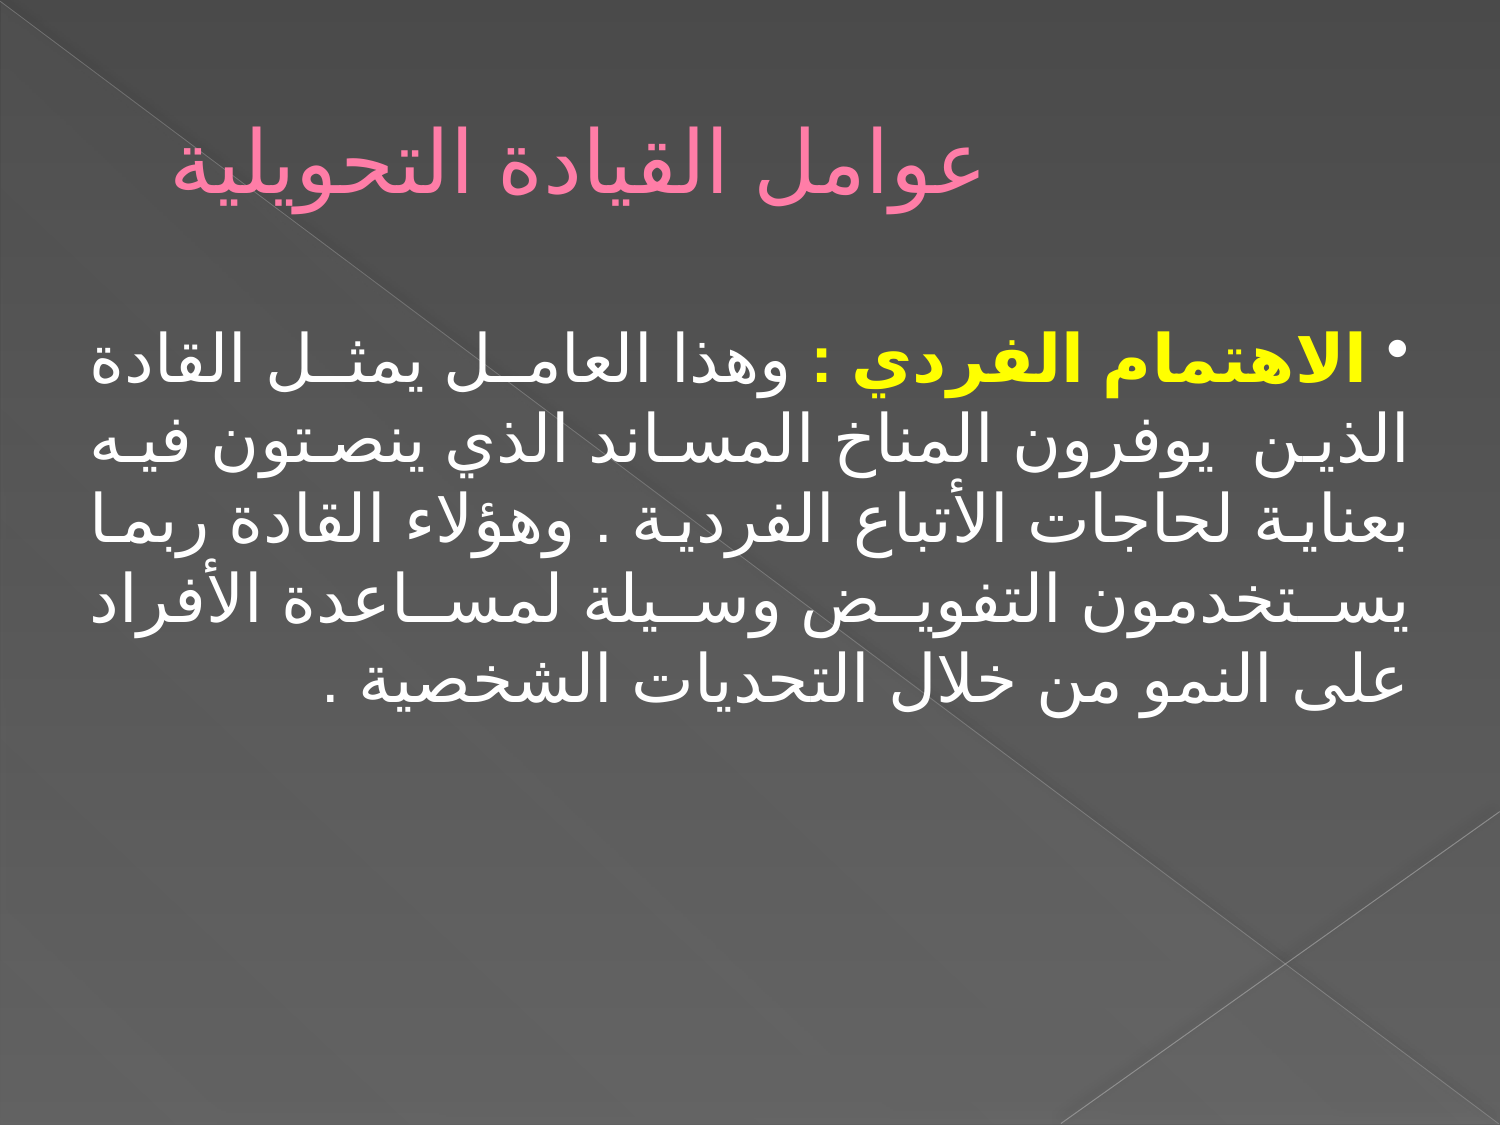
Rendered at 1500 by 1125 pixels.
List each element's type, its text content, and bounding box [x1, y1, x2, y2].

list الاهتمام الفردي : وهذا العامل يمثل القادة الذين يوفرون المناخ المساند الذي ينصتون فيه بعناية لحاجات الأتباع الفردية . وهؤلاء القادة ربما يستخدمون التفويض وسيلة لمساعدة الأفراد على النمو من خلال التحديات الشخصية . [75, 308, 1425, 1059]
title عوامل القيادة التحويلية [75, 43, 1425, 274]
